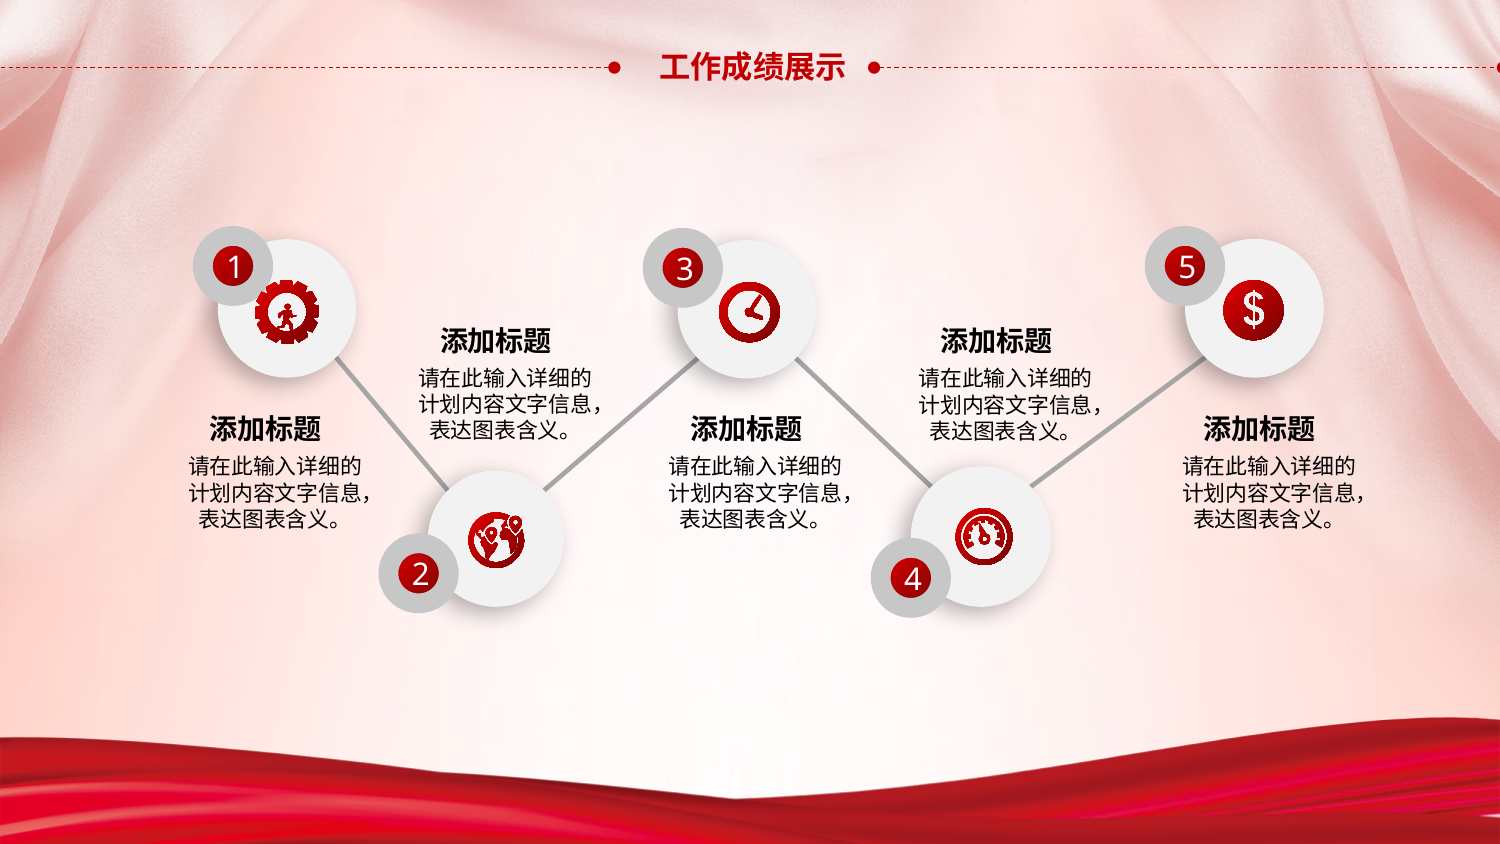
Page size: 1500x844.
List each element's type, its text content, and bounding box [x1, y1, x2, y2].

text_box 工作成绩展示 [648, 37, 880, 95]
text_box 2 [387, 542, 450, 605]
text_box 请在此输入详细的计划内容文字信息，表达图表含义。 [652, 445, 859, 540]
text_box 添加标题 [425, 315, 567, 357]
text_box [335, 357, 448, 491]
text_box 请在此输入详细的计划内容文字信息，表达图表含义。 [172, 445, 378, 540]
text_box 请在此输入详细的计划内容文字信息，表达图表含义。 [902, 357, 1030, 451]
text_box 添加标题 [698, 404, 795, 445]
text_box 请在此输入详细的计划内容文字信息，表达图表含义。 [448, 357, 609, 451]
text_box [1223, 280, 1284, 341]
text_box 3 [651, 236, 715, 299]
text_box 添加标题 [194, 404, 335, 445]
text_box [543, 358, 698, 491]
text_box [676, 238, 817, 380]
text_box [468, 512, 525, 568]
text_box [1183, 237, 1325, 379]
text_box [719, 282, 780, 343]
text_box [426, 469, 566, 608]
text_box 添加标题 [1206, 404, 1331, 445]
picture [0, 0, 1500, 844]
text_box 请在此输入详细的计划内容文字信息，表达图表含义。 [1166, 445, 1373, 540]
text_box [909, 465, 1053, 608]
text_box 1 [201, 234, 265, 298]
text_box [795, 358, 932, 487]
text_box [955, 508, 1013, 565]
text_box [216, 238, 358, 379]
text_box 添加标题 [925, 316, 1068, 357]
text_box 5 [1153, 234, 1217, 298]
text_box [255, 280, 319, 344]
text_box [1030, 357, 1206, 487]
text_box 4 [879, 546, 943, 609]
